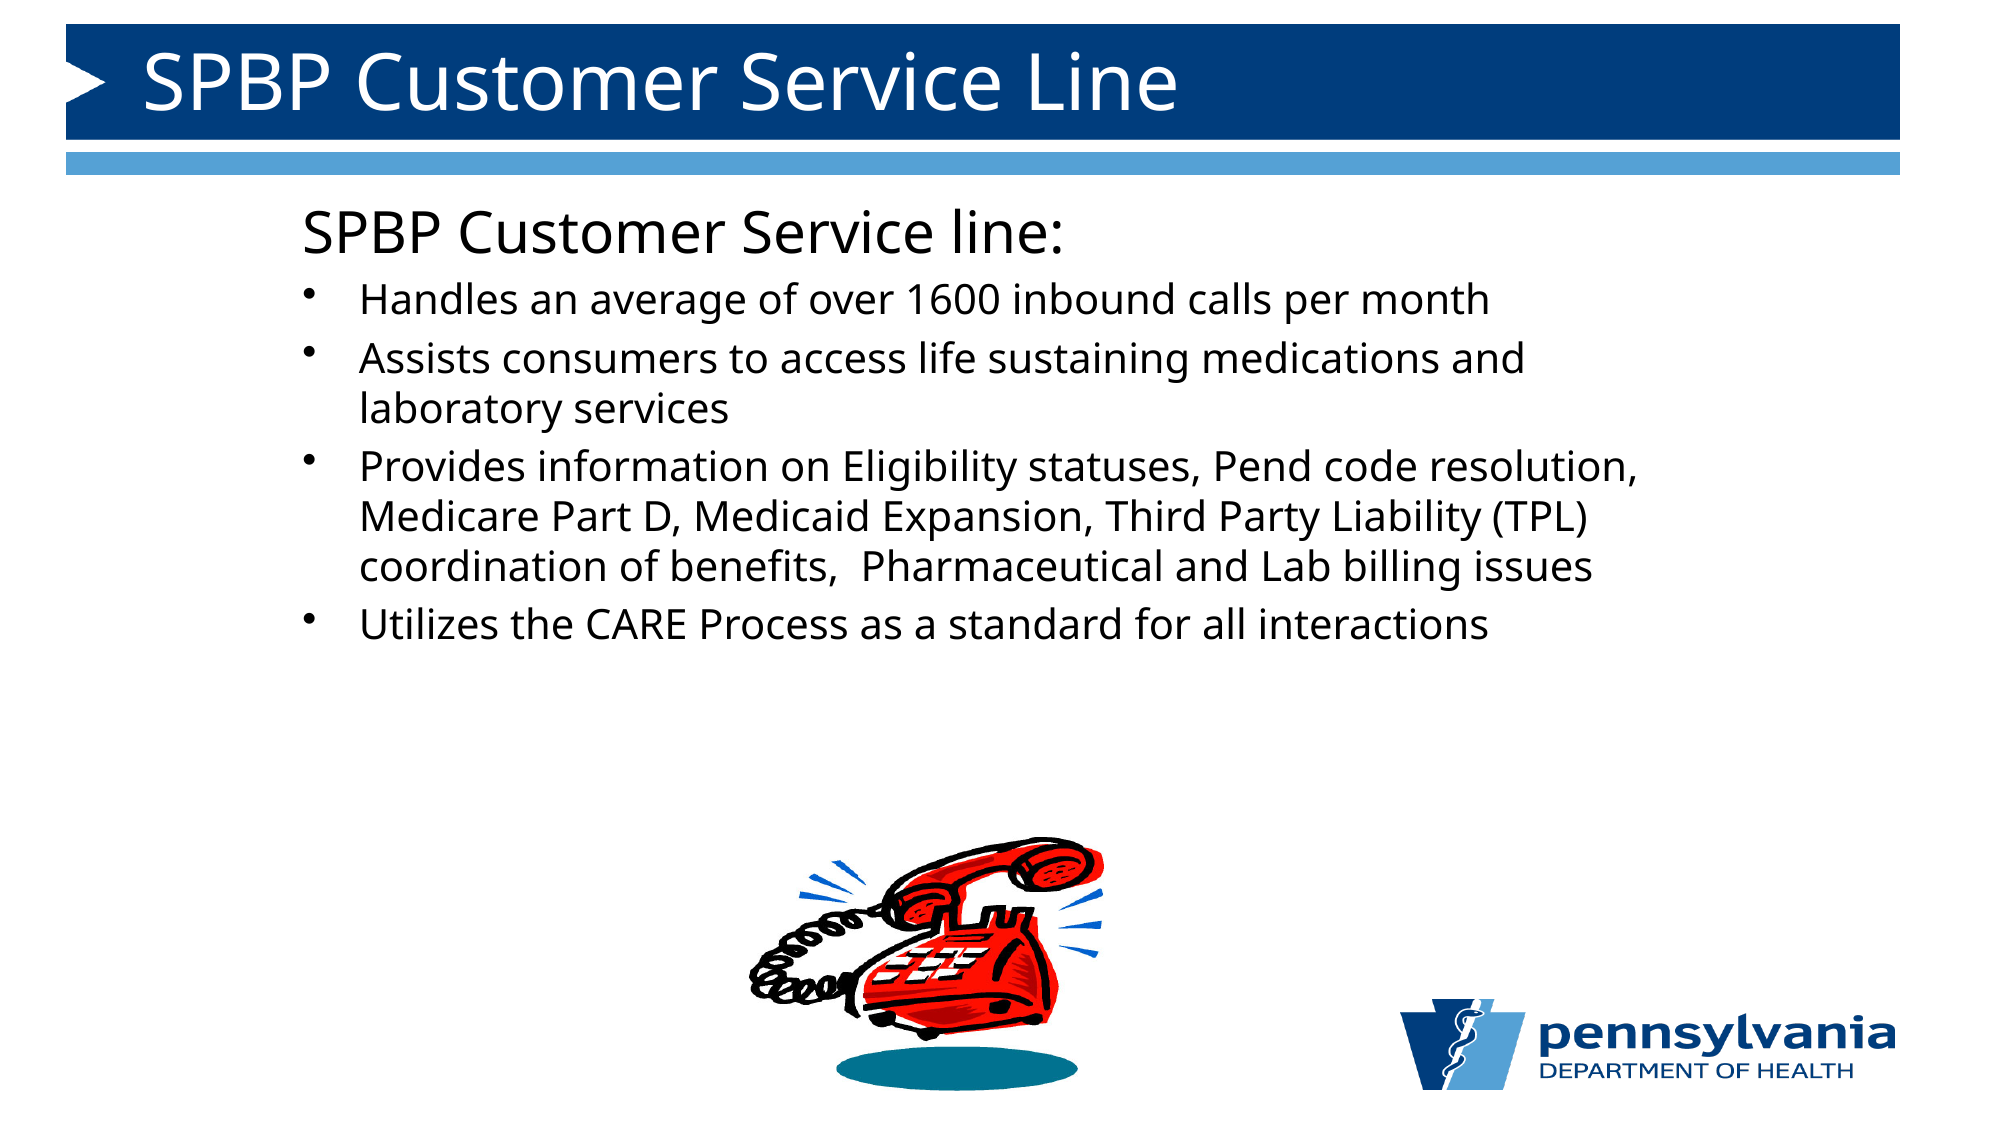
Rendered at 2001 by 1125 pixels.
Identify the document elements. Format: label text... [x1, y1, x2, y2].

picture [737, 813, 1138, 1097]
title SPBP Customer Service Line [127, 28, 1862, 130]
picture [1400, 999, 1895, 1090]
picture [66, 24, 1900, 175]
list SPBP Customer Service line: Handles an average of over 1600 inbound calls per month Assists consumers to access life sustaining medications and laboratory services Provides information on Eligibility statuses, Pend code resolution, Medicare Part D, Medicaid Expansion, Third Party Liability (TPL) coordination of benefits, Pharmaceutical and Lab billing issues Utilizes the CARE Process as a standard for all interactions [287, 187, 1713, 988]
